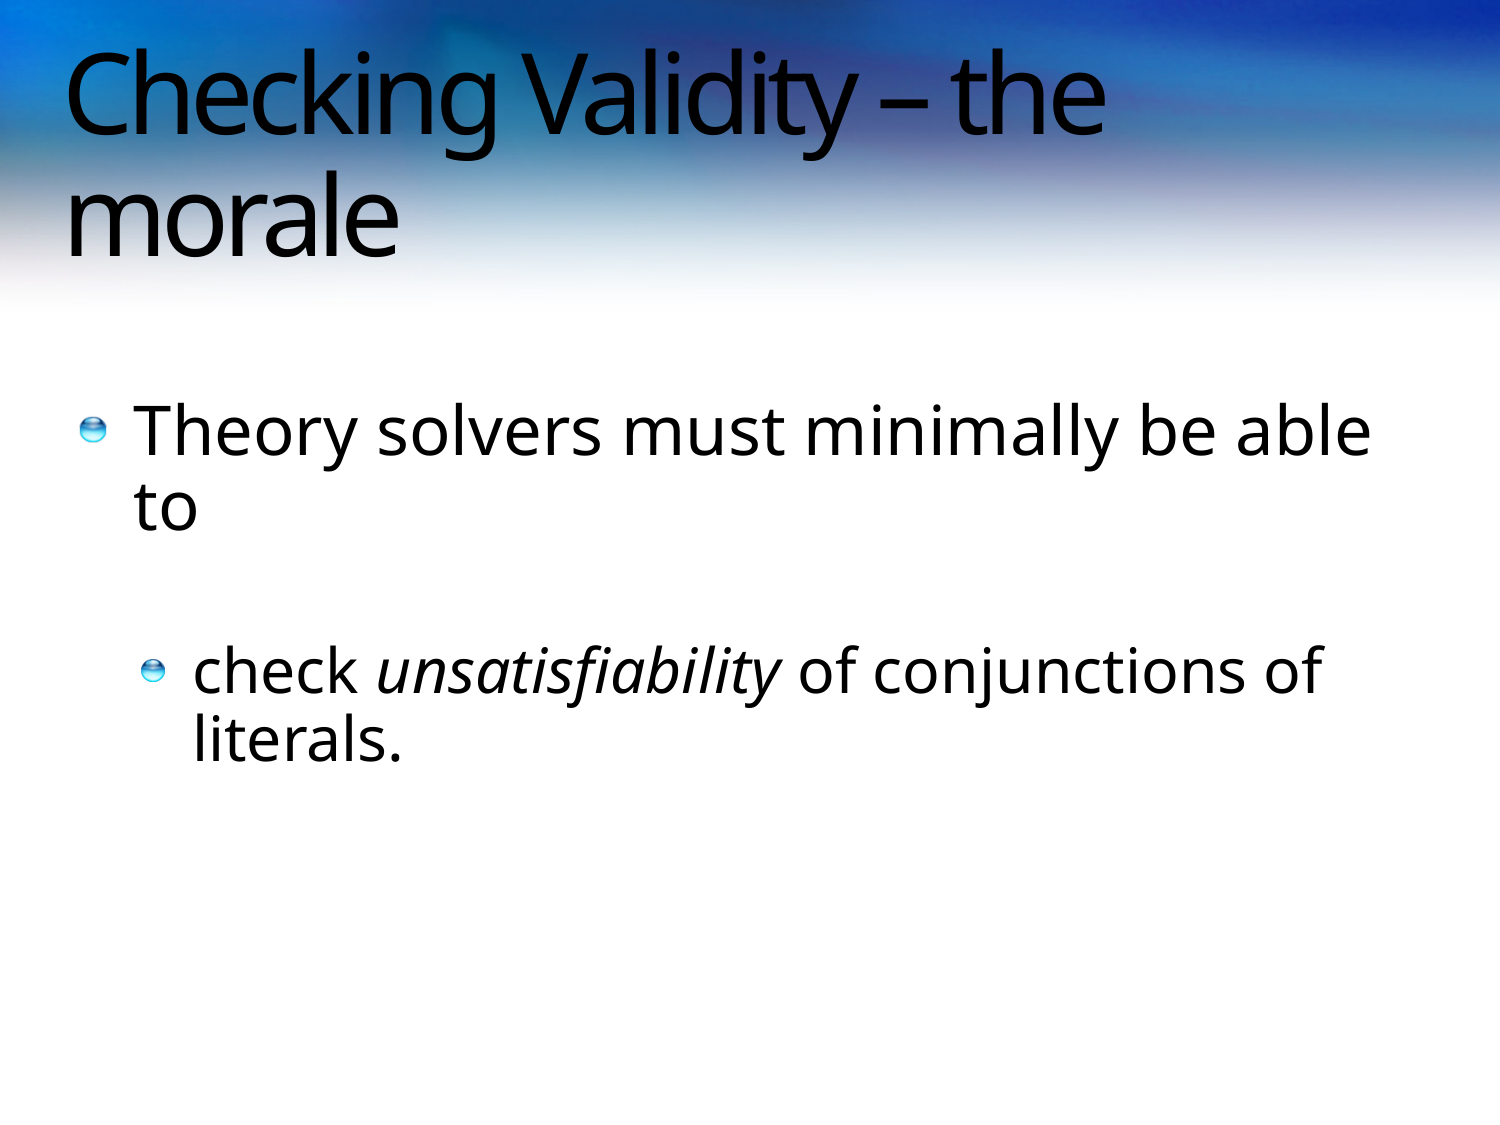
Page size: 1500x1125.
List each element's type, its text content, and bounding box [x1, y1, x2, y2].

picture [0, 0, 1500, 1125]
list Theory solvers must minimally be able to check unsatisfiability of conjunctions of literals. [70, 396, 1446, 698]
title Checking Validity – the morale [62, 37, 1438, 162]
